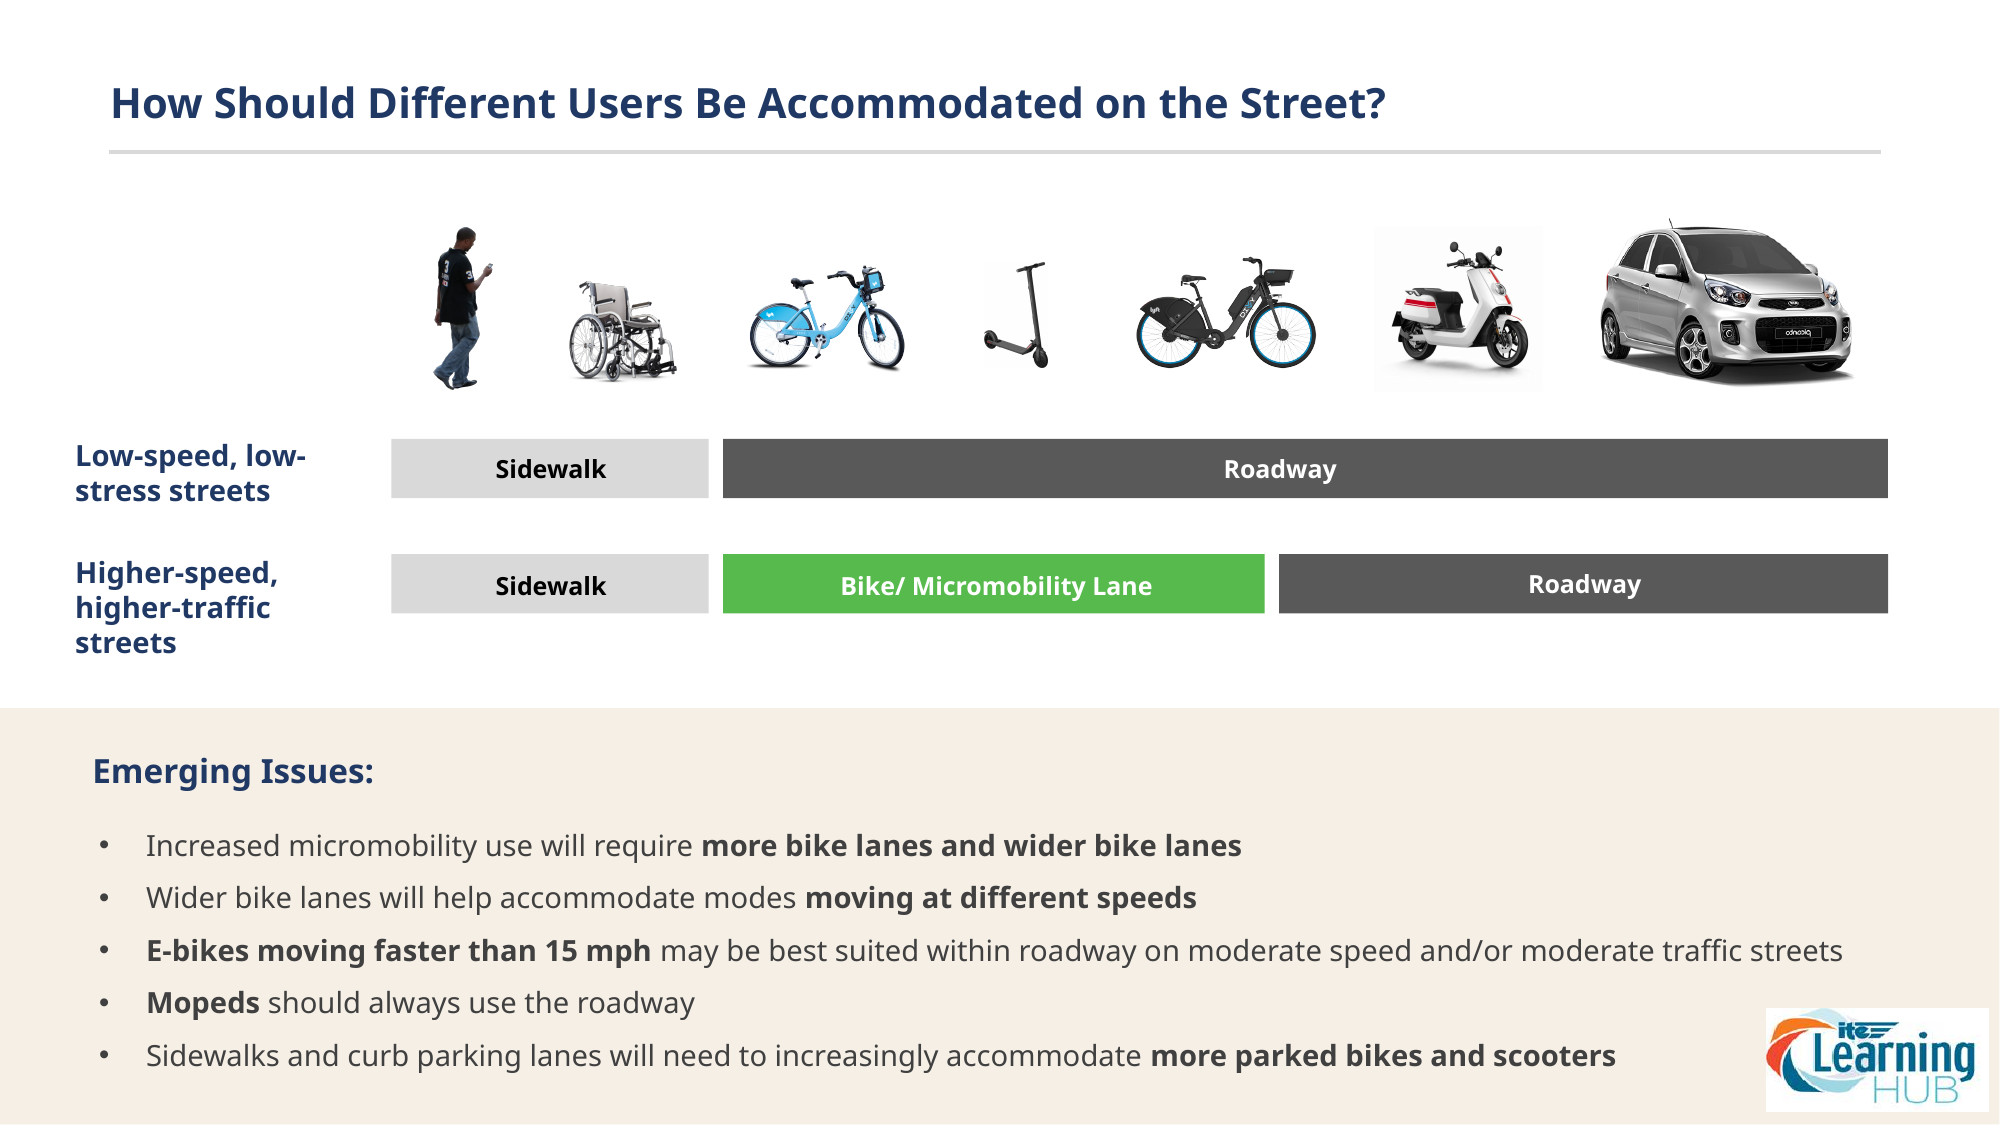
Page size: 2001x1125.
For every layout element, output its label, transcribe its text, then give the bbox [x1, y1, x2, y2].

picture [559, 271, 689, 391]
text_box [1278, 553, 1889, 614]
text_box [722, 438, 1889, 499]
text_box Sidewalk [456, 562, 647, 608]
text_box Sidewalk [456, 445, 647, 491]
text_box Low-speed, low-stress streets [60, 429, 343, 515]
picture [1121, 244, 1334, 377]
text_box How Should Different Users Be Accommodated on the Street? [95, 38, 1596, 136]
picture [1374, 226, 1543, 392]
text_box [390, 438, 710, 499]
text_box Increased micromobility use will require more bike lanes and wider bike lanes Wider bike lanes will help accommodate modes moving at different speeds E-bikes moving faster than 15 mph may be best suited within roadway on moderate speed and/or moderate traffic streets Mopeds should always use the roadway Sidewalks and curb parking lanes will need to increasingly accommodate more parked bikes and scooters [84, 802, 1908, 1080]
text_box [722, 553, 1266, 614]
picture [1556, 176, 1905, 417]
picture [1766, 1008, 1989, 1112]
text_box Roadway [1185, 445, 1376, 491]
text_box Roadway [1489, 561, 1681, 607]
text_box [0, 707, 2000, 1125]
picture [433, 227, 493, 390]
text_box Emerging Issues: [77, 718, 1578, 799]
picture [984, 262, 1048, 368]
text_box [390, 553, 710, 614]
picture [744, 260, 911, 374]
text_box Higher-speed, higher-traffic streets [60, 546, 382, 667]
text_box Bike/ Micromobility Lane [758, 562, 1235, 608]
